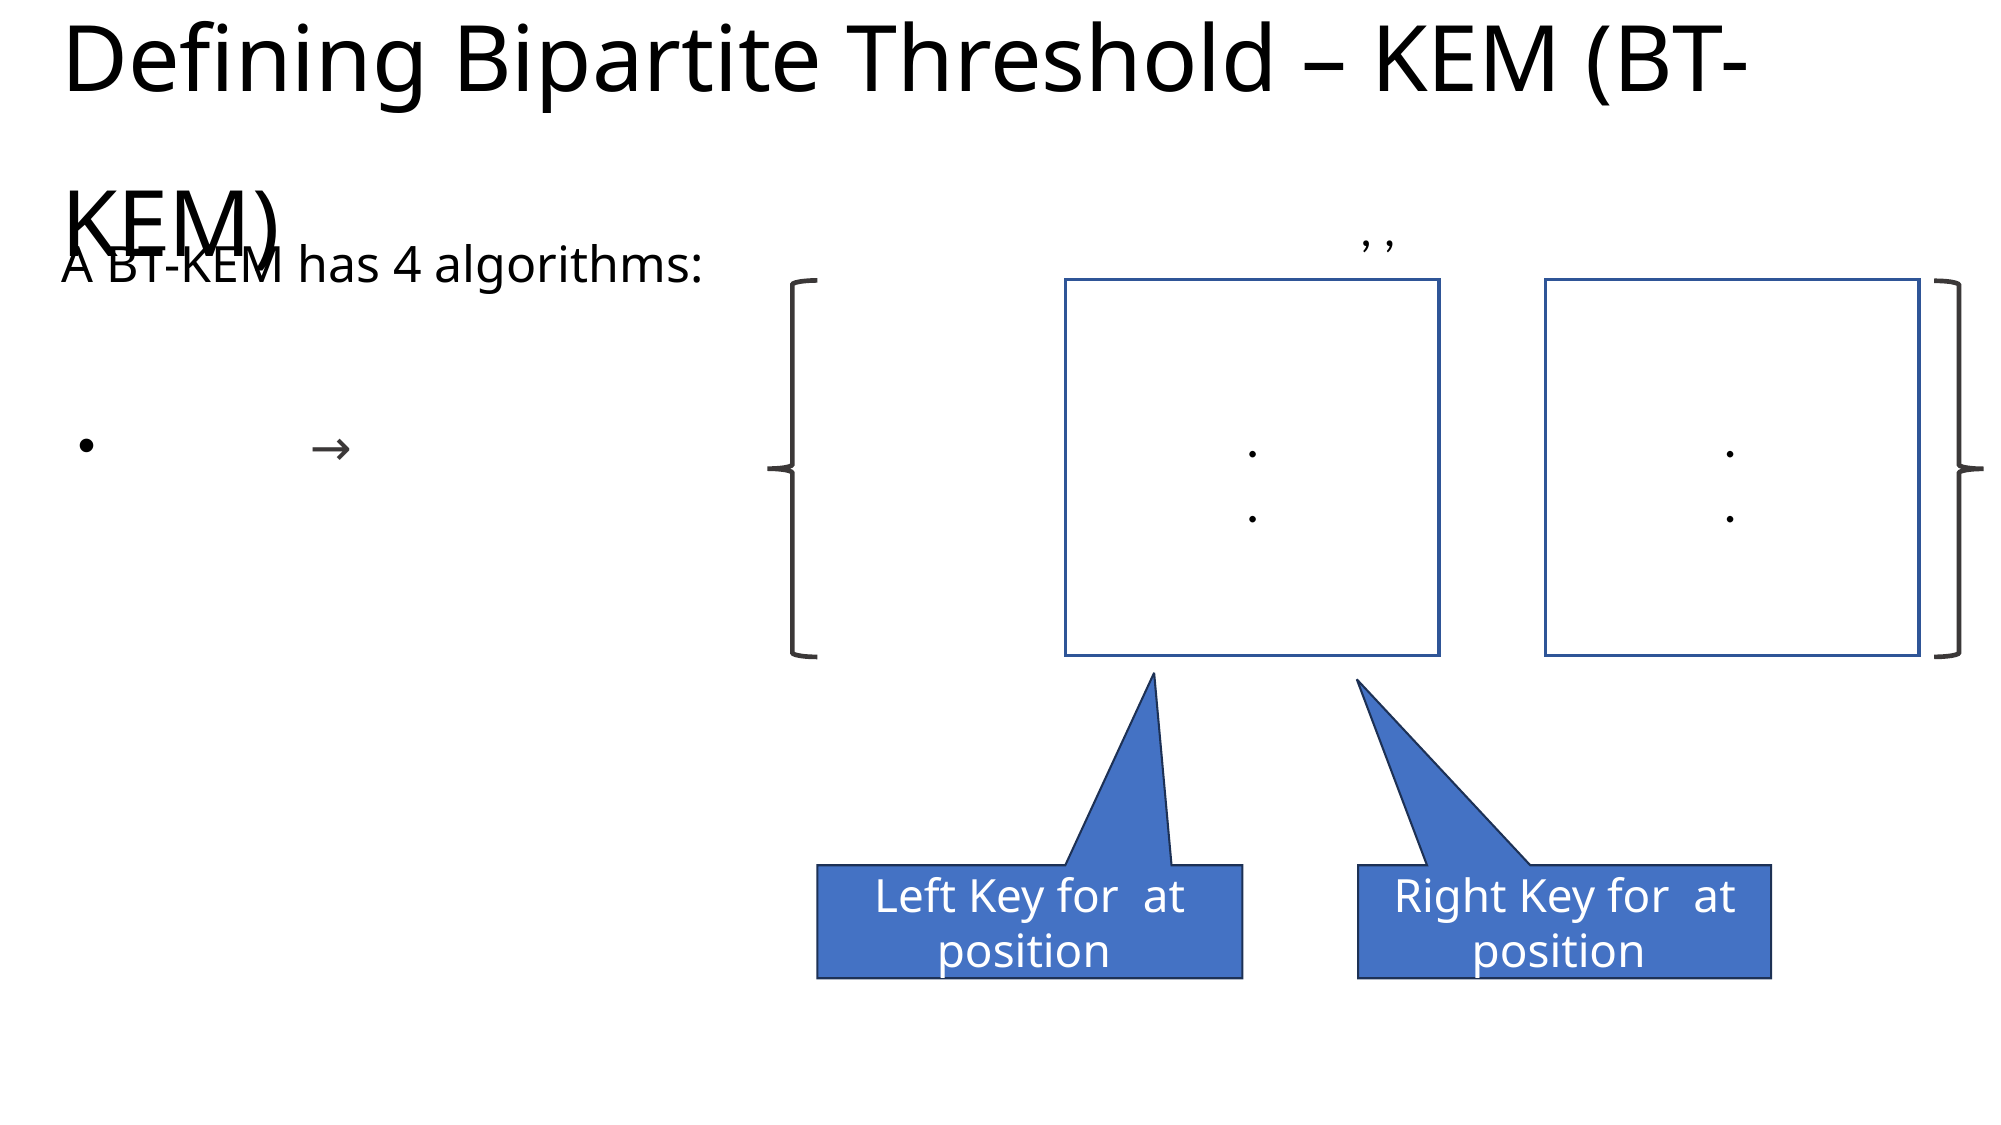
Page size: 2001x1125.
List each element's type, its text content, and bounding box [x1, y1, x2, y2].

text_box . . . . [1108, 395, 1939, 541]
title Defining Bipartite Threshold – KEM (BT-KEM) [46, 22, 1984, 198]
text_box [1544, 541, 1920, 657]
text_box [1934, 280, 1984, 658]
text_box [1064, 278, 1440, 657]
text_box [1544, 278, 1920, 395]
text_box [767, 279, 818, 658]
